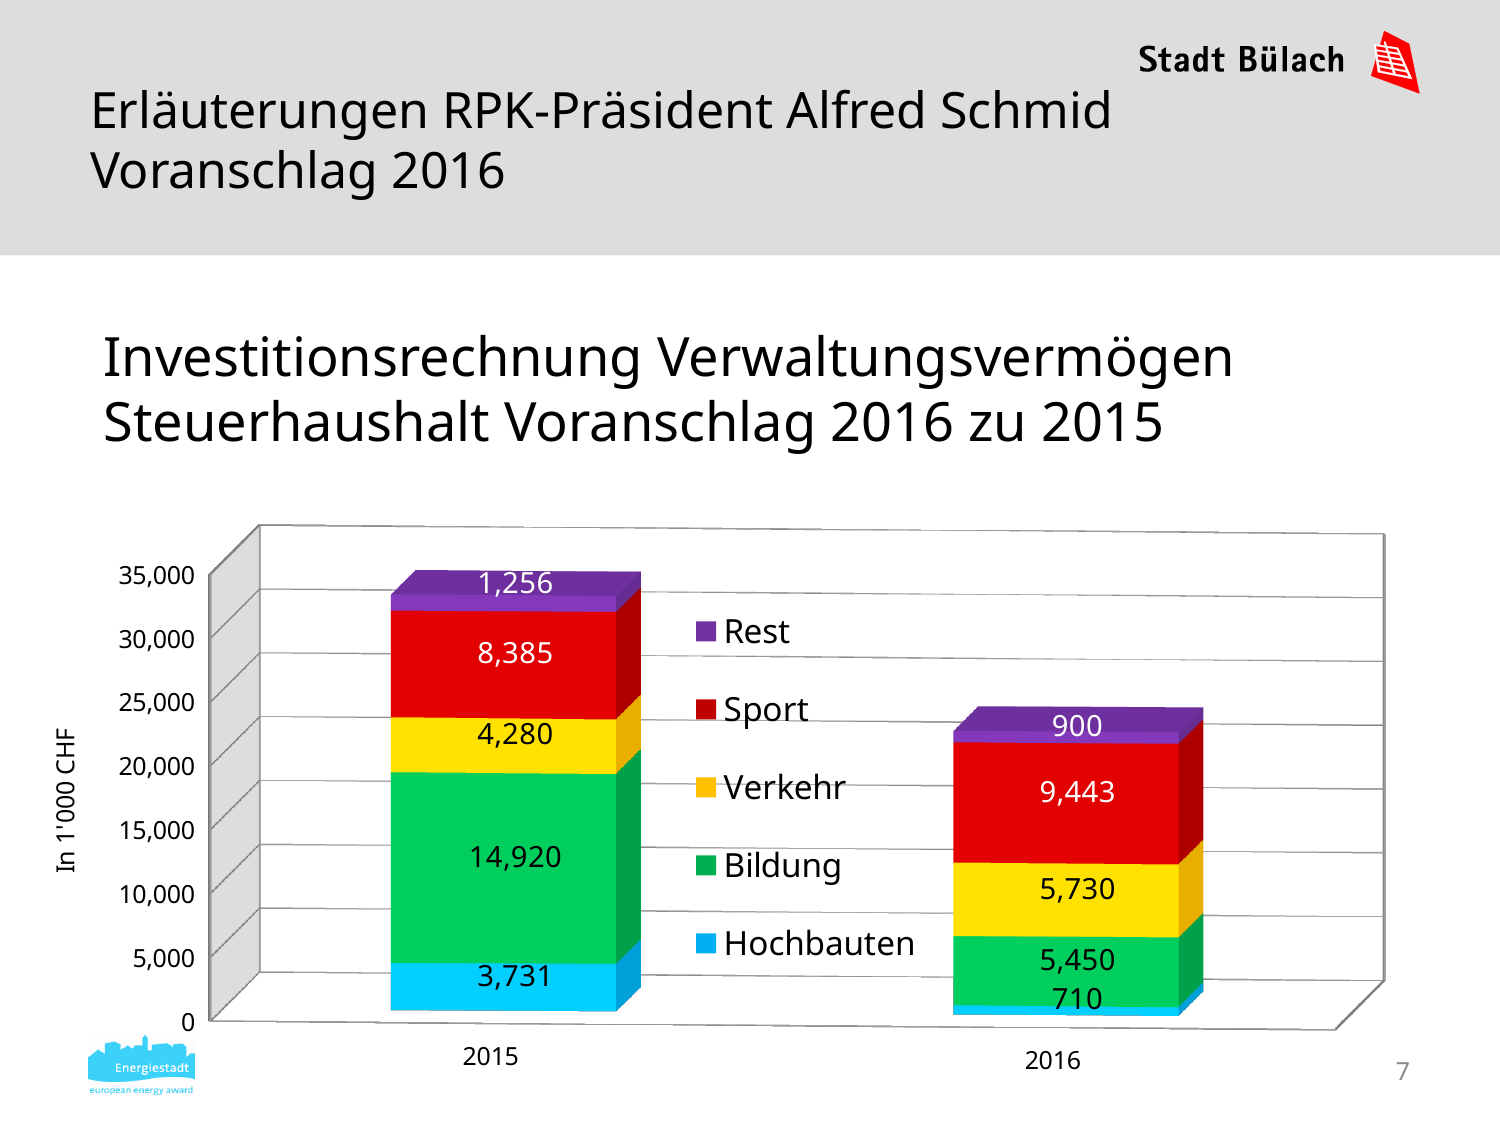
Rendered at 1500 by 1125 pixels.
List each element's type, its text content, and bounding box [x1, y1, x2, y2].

chart [17, 290, 1459, 1125]
title Erläuterungen RPK-Präsident Alfred Schmid Voranschlag 2016 [75, 45, 1425, 233]
